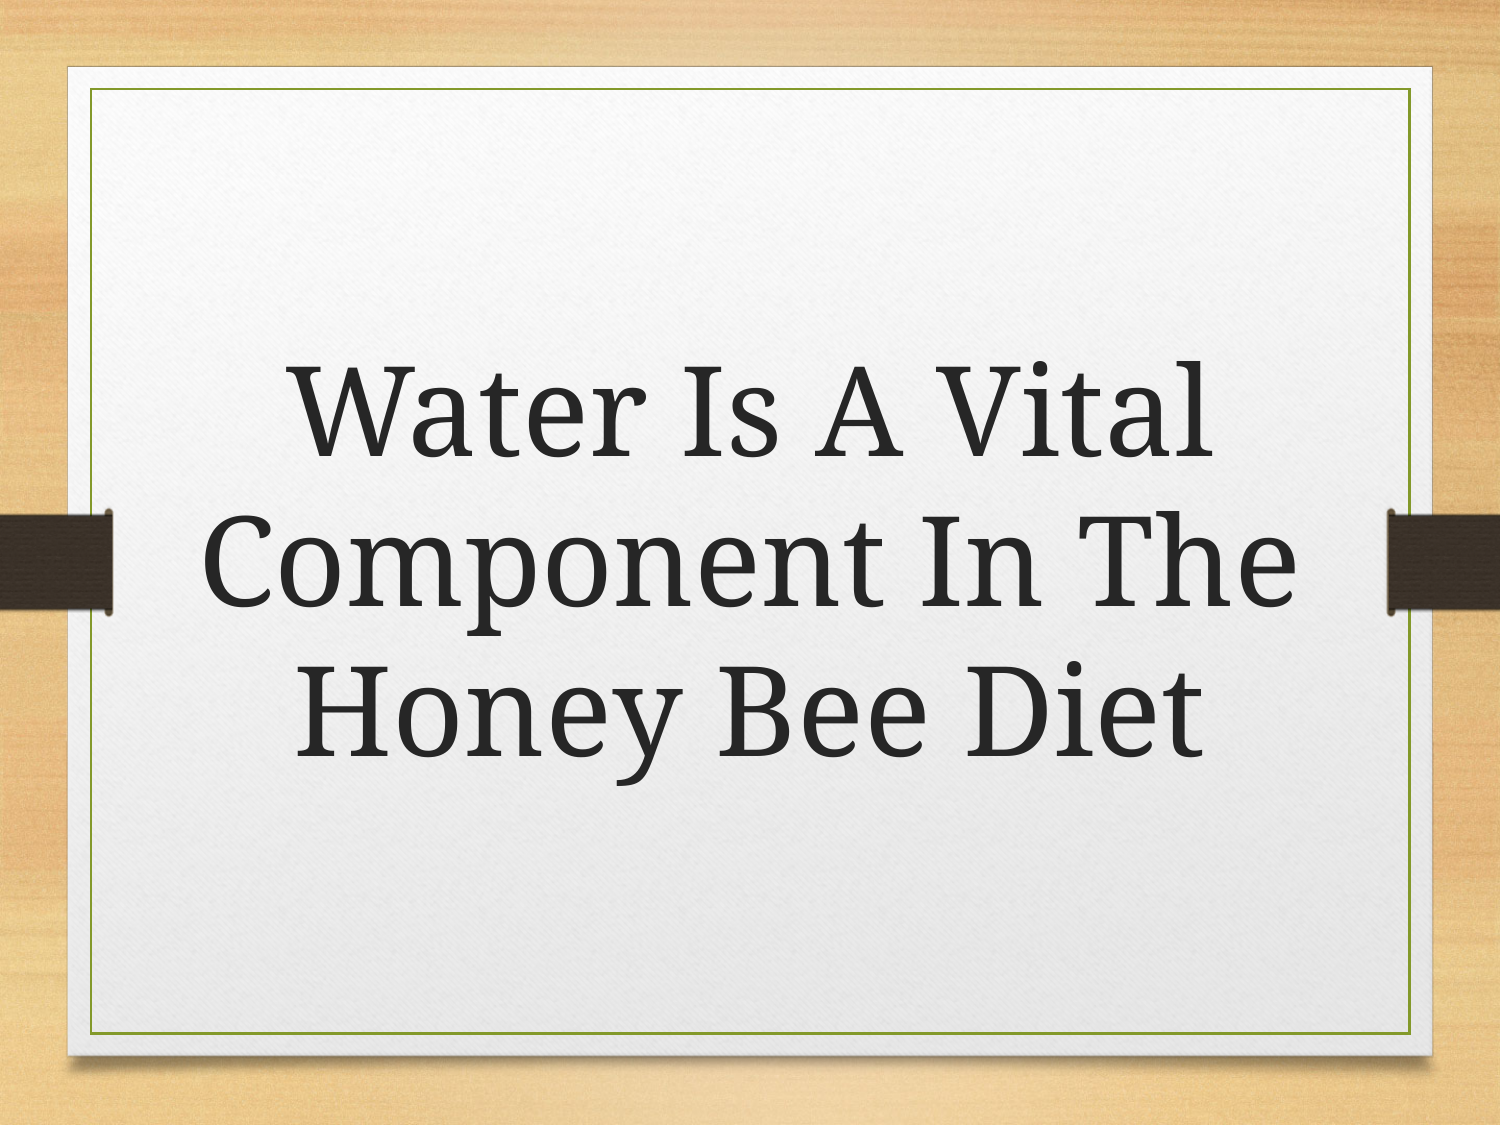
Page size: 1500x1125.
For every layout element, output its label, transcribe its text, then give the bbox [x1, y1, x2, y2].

picture [0, 0, 1500, 1125]
title Water Is A Vital Component In The Honey Bee Diet [124, 187, 1376, 926]
